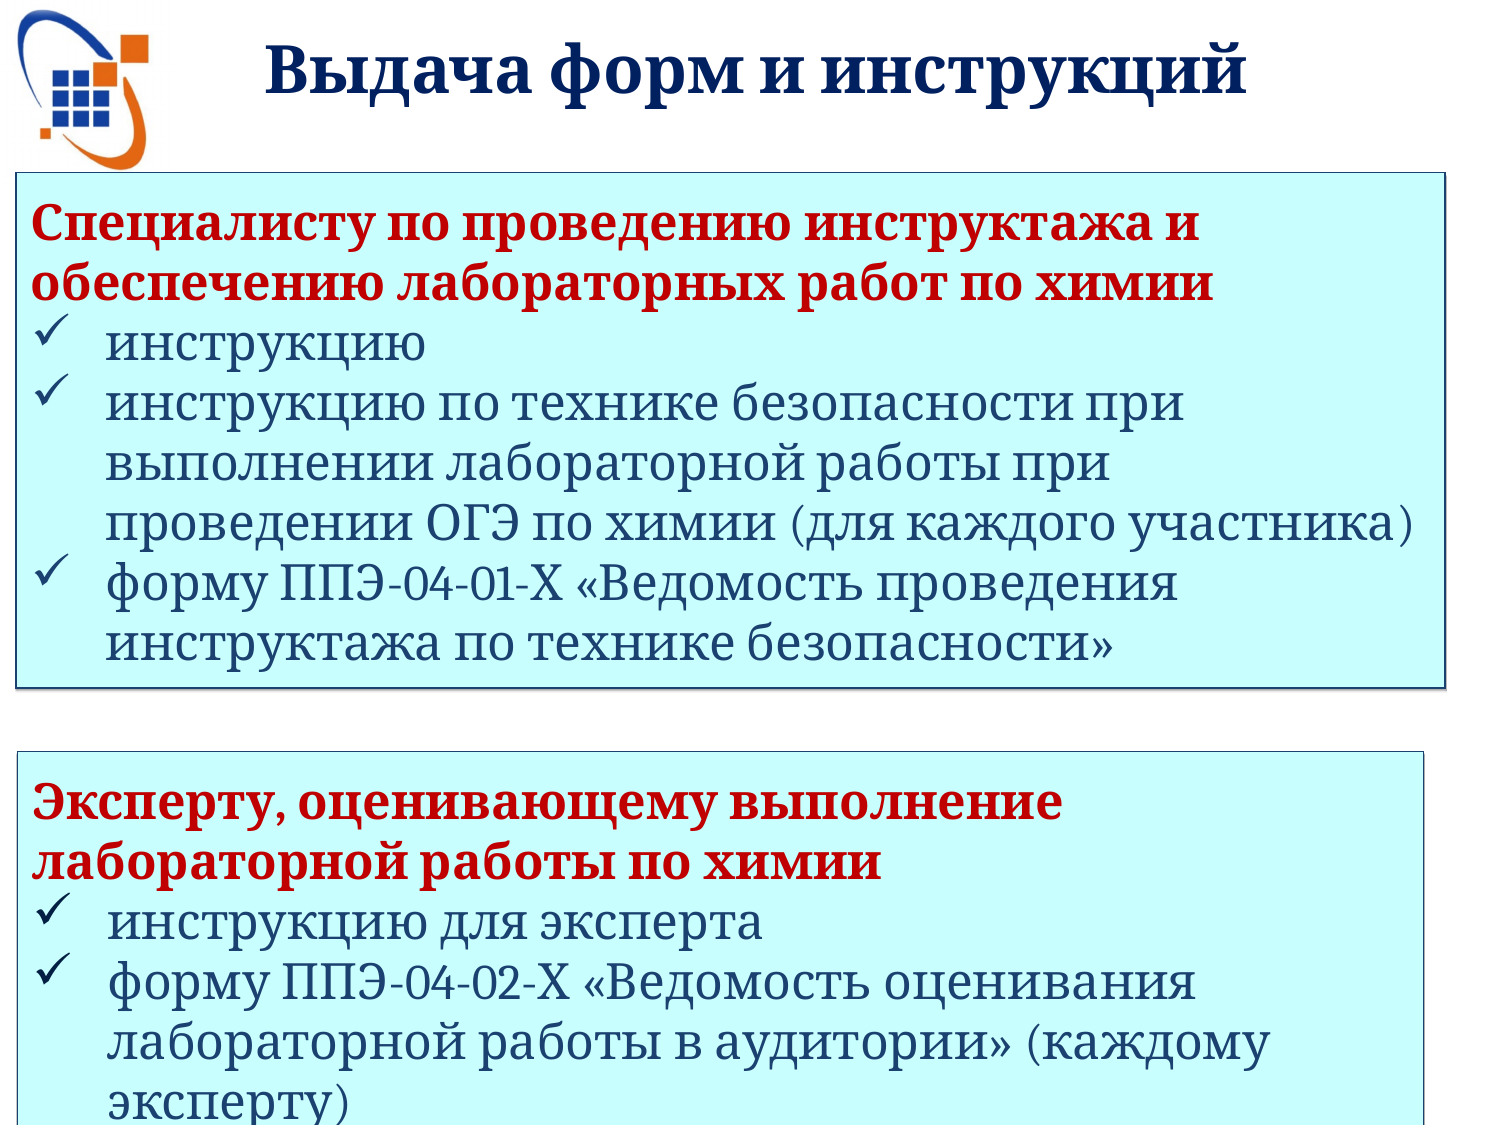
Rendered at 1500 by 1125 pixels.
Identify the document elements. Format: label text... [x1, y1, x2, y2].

text_box Выдача форм и инструкций [249, 19, 1263, 114]
picture [17, 16, 159, 172]
text_box Специалисту по проведению инструктажа и обеспечению лабораторных работ по химии инструкцию инструкцию по технике безопасности при выполнении лабораторной работы при проведении ОГЭ по химии (для каждого участника) форму ППЭ-04-01-Х «Ведомость проведения инструктажа по технике безопасности» [16, 172, 1446, 688]
text_box Эксперту, оценивающему выполнение лабораторной работы по химии инструкцию для эксперта форму ППЭ-04-02-Х «Ведомость оценивания лабораторной работы в аудитории» (каждому эксперту) [17, 751, 1424, 1125]
